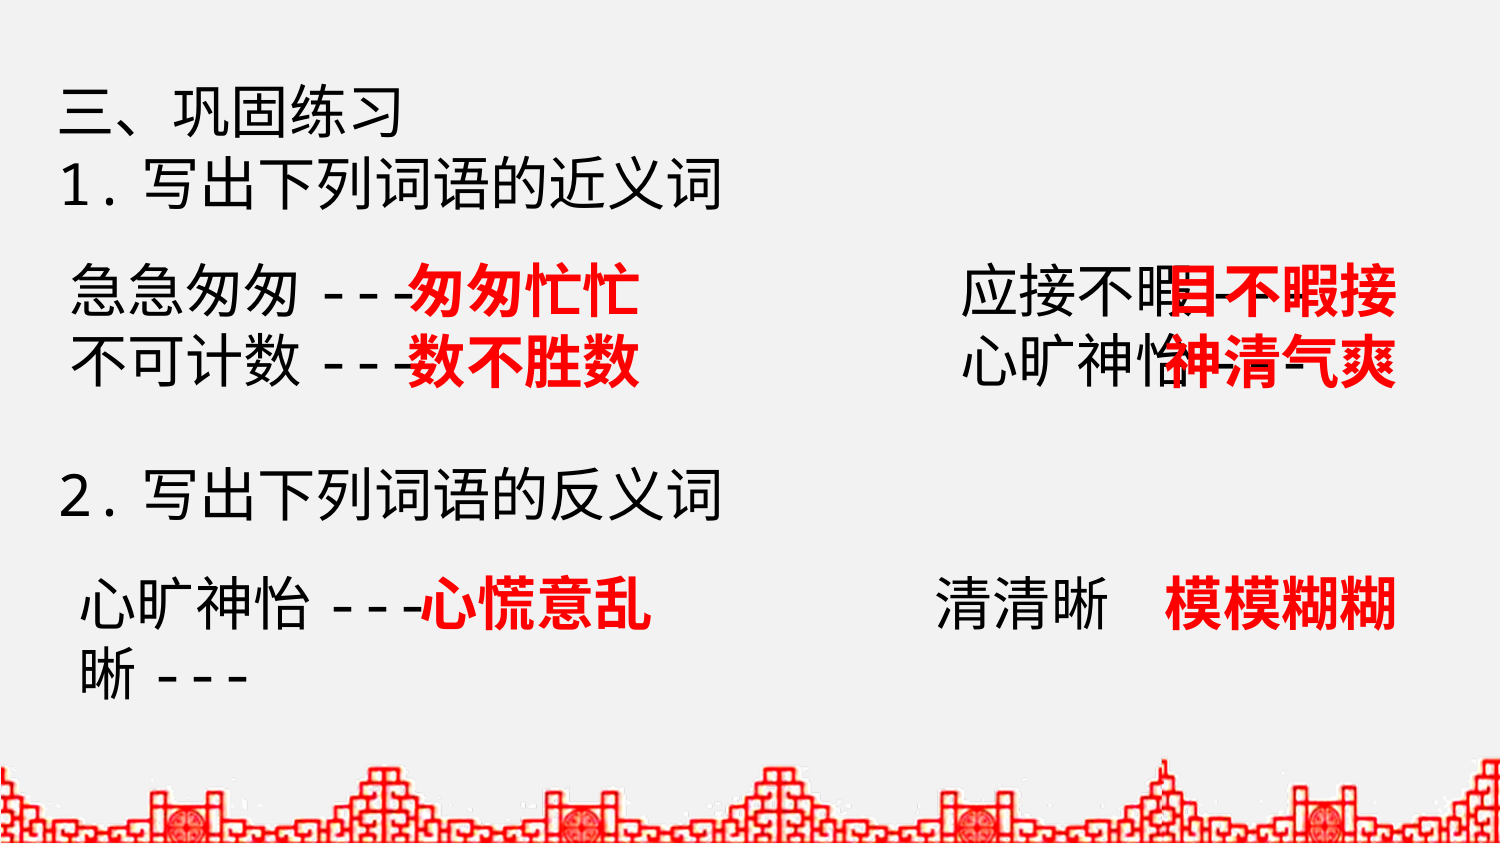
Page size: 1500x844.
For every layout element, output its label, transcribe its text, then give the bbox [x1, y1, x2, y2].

text_box 2.写出下列词语的反义词 [42, 450, 739, 536]
text_box 模模糊糊 [1265, 560, 1471, 645]
text_box 神清气爽 [1150, 332, 1439, 403]
text_box 数不胜数 [393, 317, 682, 403]
text_box 急急匆匆--- 应接不暇--- 不可计数--- 心旷神怡--- [54, 246, 1330, 472]
text_box 匆匆忙忙 [393, 246, 682, 317]
text_box 心慌意乱 [404, 560, 693, 645]
text_box 三、巩固练习 [41, 67, 421, 153]
text_box 1.写出下列词语的近义词 [42, 139, 739, 225]
text_box 目不暇接 [1150, 246, 1439, 332]
text_box 心旷神怡--- 清清晰晰--- [63, 560, 1265, 715]
